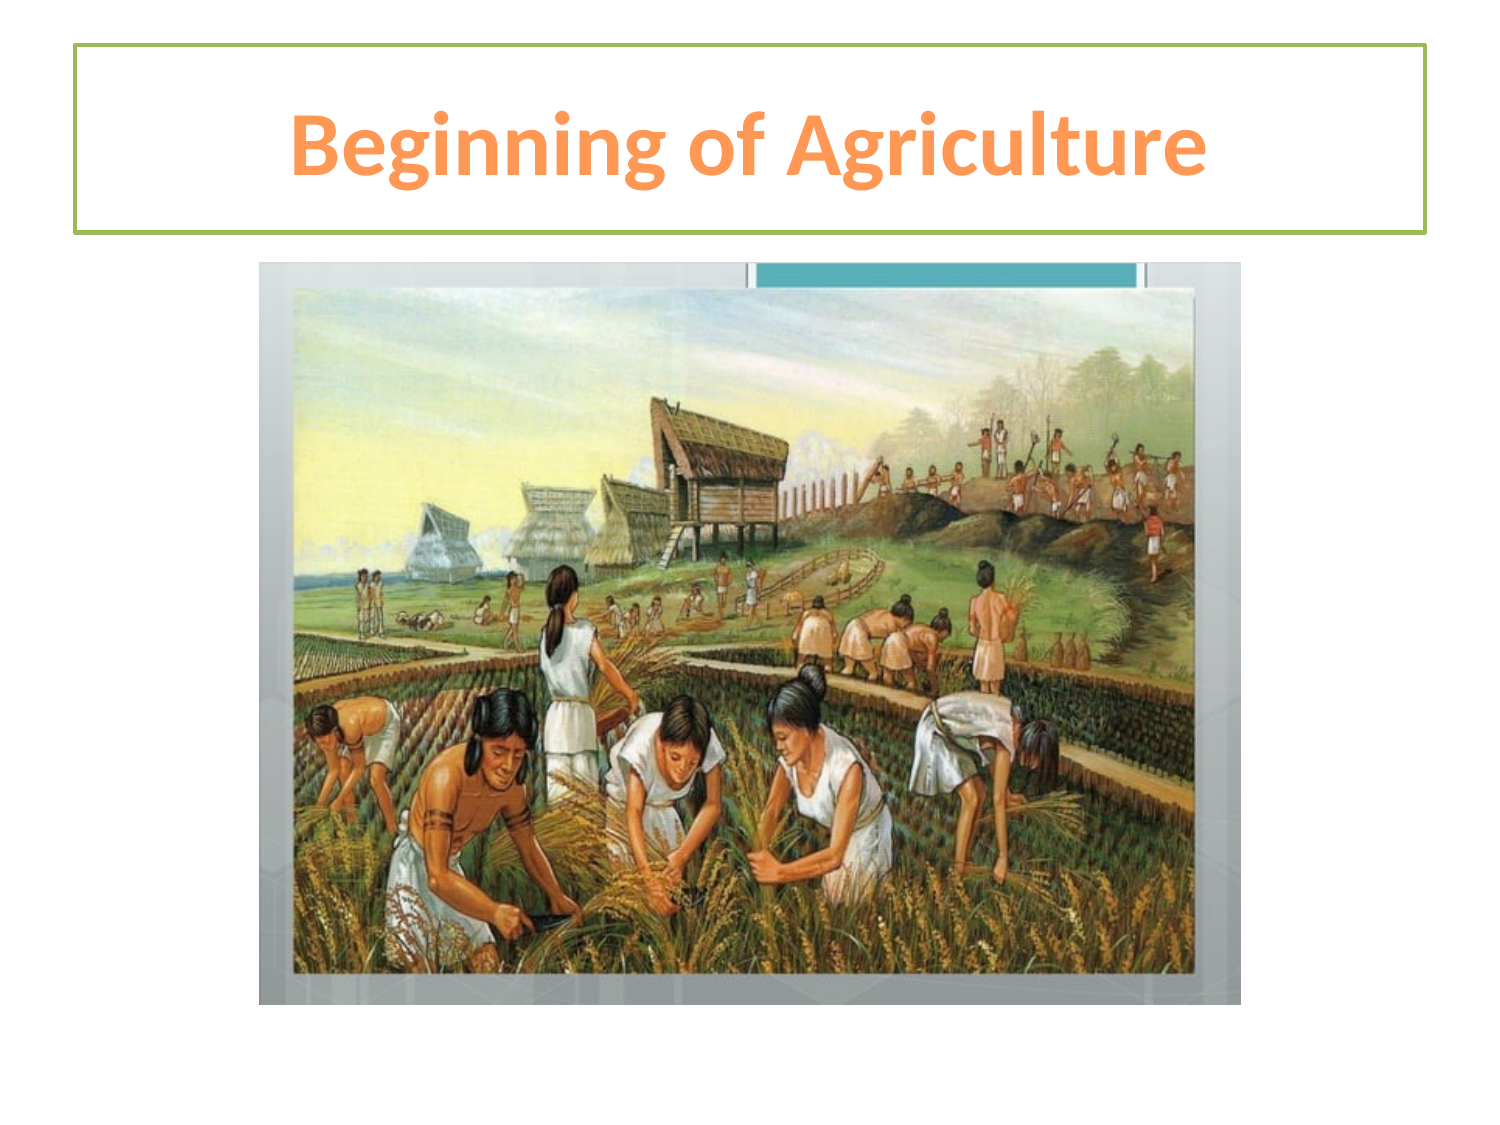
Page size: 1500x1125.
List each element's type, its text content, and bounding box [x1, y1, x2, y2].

title Beginning of Agriculture [73, 43, 1427, 235]
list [258, 262, 1242, 1006]
